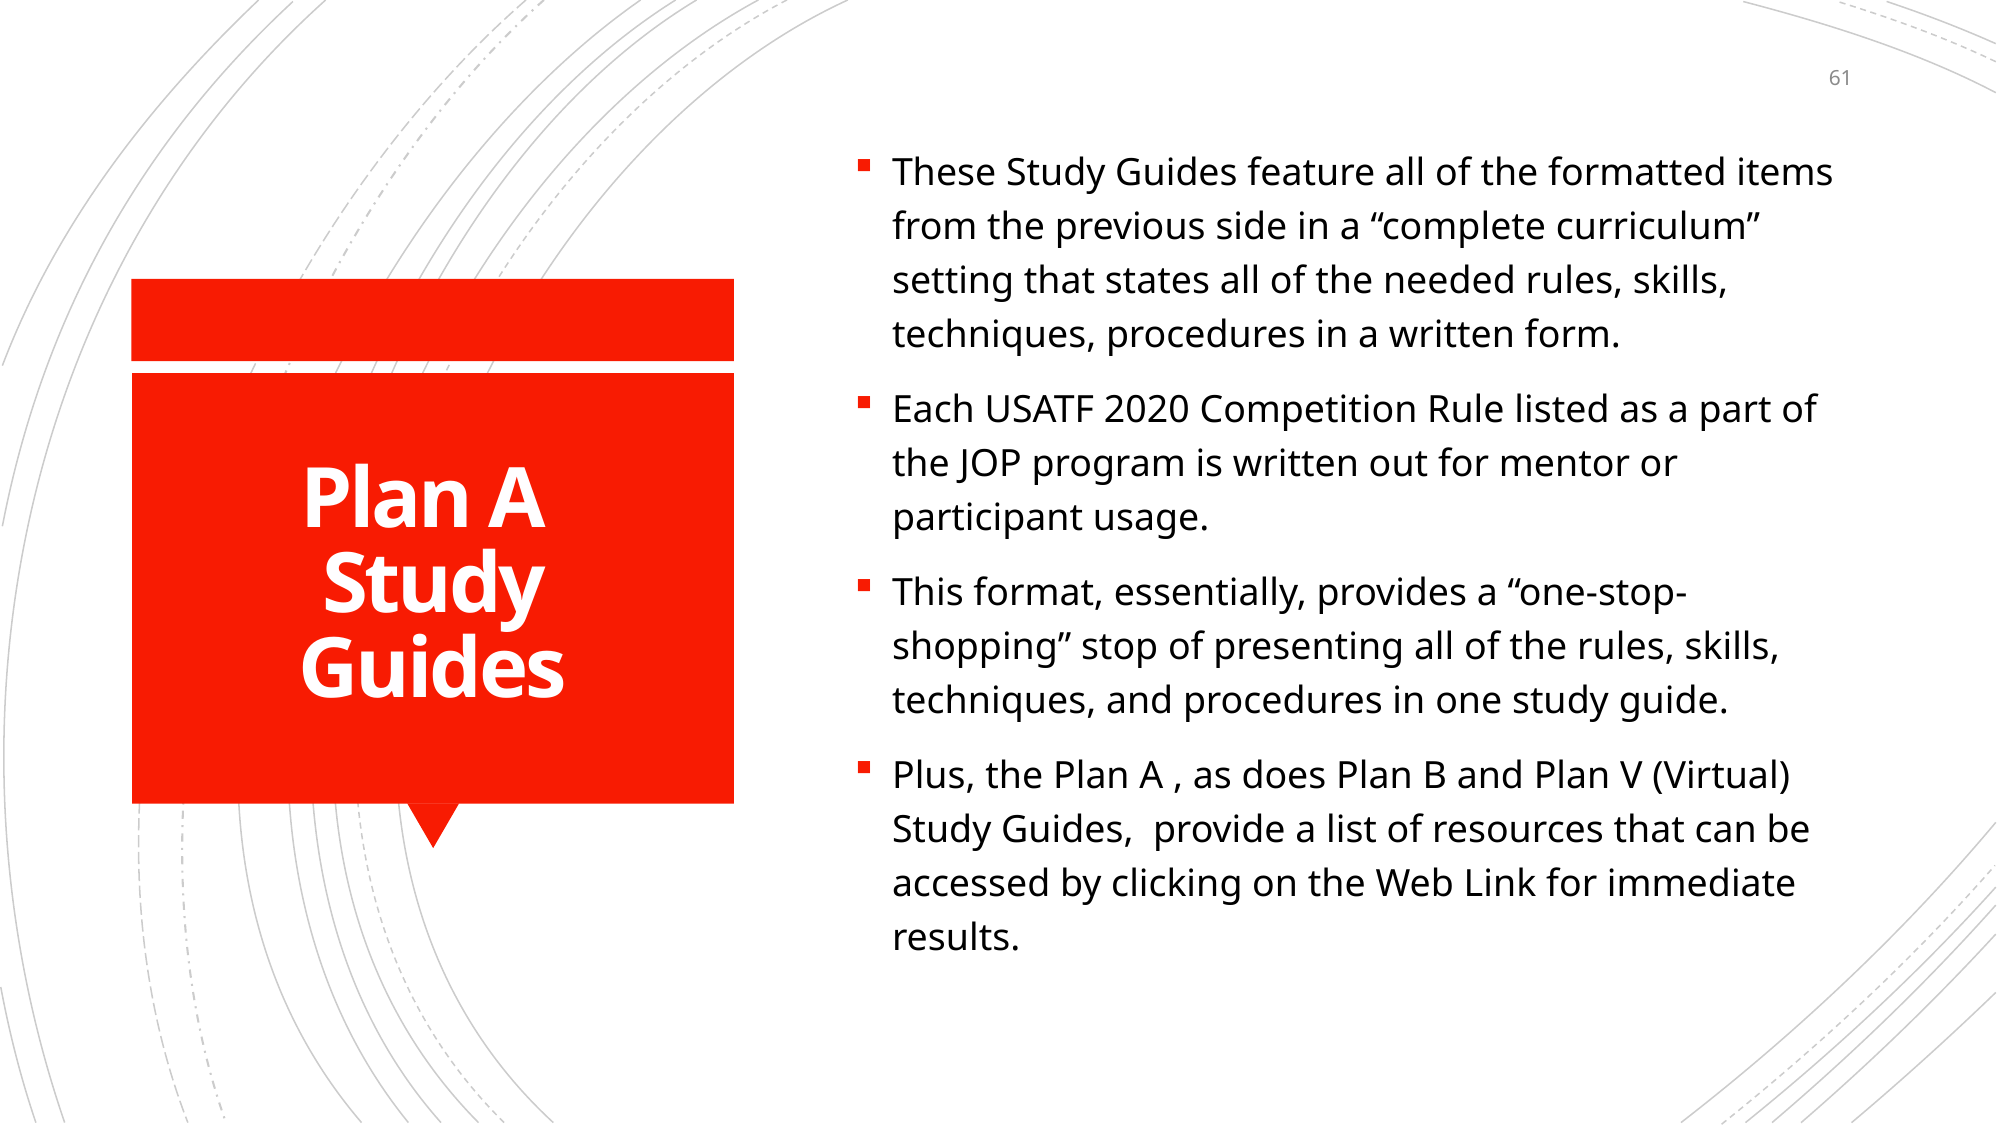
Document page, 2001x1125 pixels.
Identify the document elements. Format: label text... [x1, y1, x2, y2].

title Plan A Study Guides [145, 385, 720, 789]
slide_number 61 [1717, 52, 1868, 105]
list These Study Guides feature all of the formatted items from the previous side in a “complete curriculum” setting that states all of the needed rules, skills, techniques, procedures in a written form. Each USATF 2020 Competition Rule listed as a part of the JOP program is written out for mentor or participant usage. This format, essentially, provides a “one-stop-shopping” stop of presenting all of the rules, skills, techniques, and procedures in one study guide. Plus, the Plan A , as does Plan B and Plan V (Virtual) Study Guides, provide a list of resources that can be accessed by clicking on the Web Link for immediate results. [839, 131, 1871, 993]
